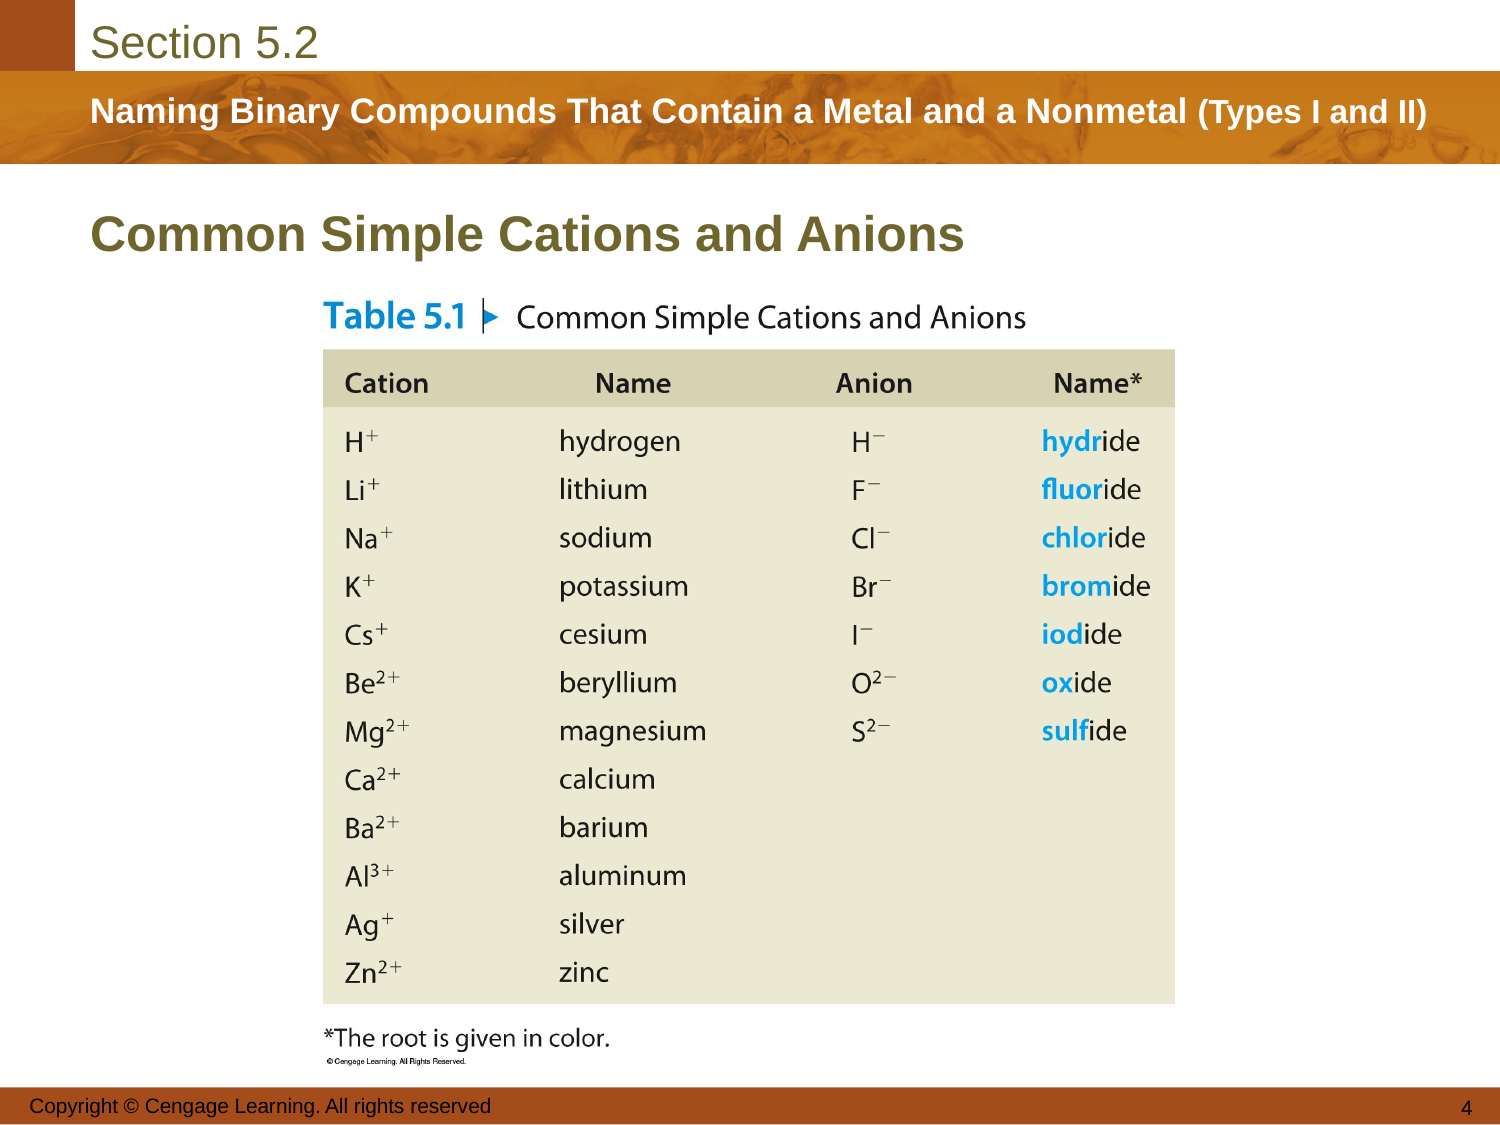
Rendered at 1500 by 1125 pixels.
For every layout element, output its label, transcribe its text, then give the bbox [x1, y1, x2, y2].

title Common Simple Cations and Anions [75, 187, 1425, 275]
picture [323, 298, 1176, 1067]
picture [0, 71, 1500, 164]
slide_number 4 [1087, 1087, 1488, 1125]
footer Copyright © Cengage Learning. All rights reserved [14, 1085, 977, 1124]
